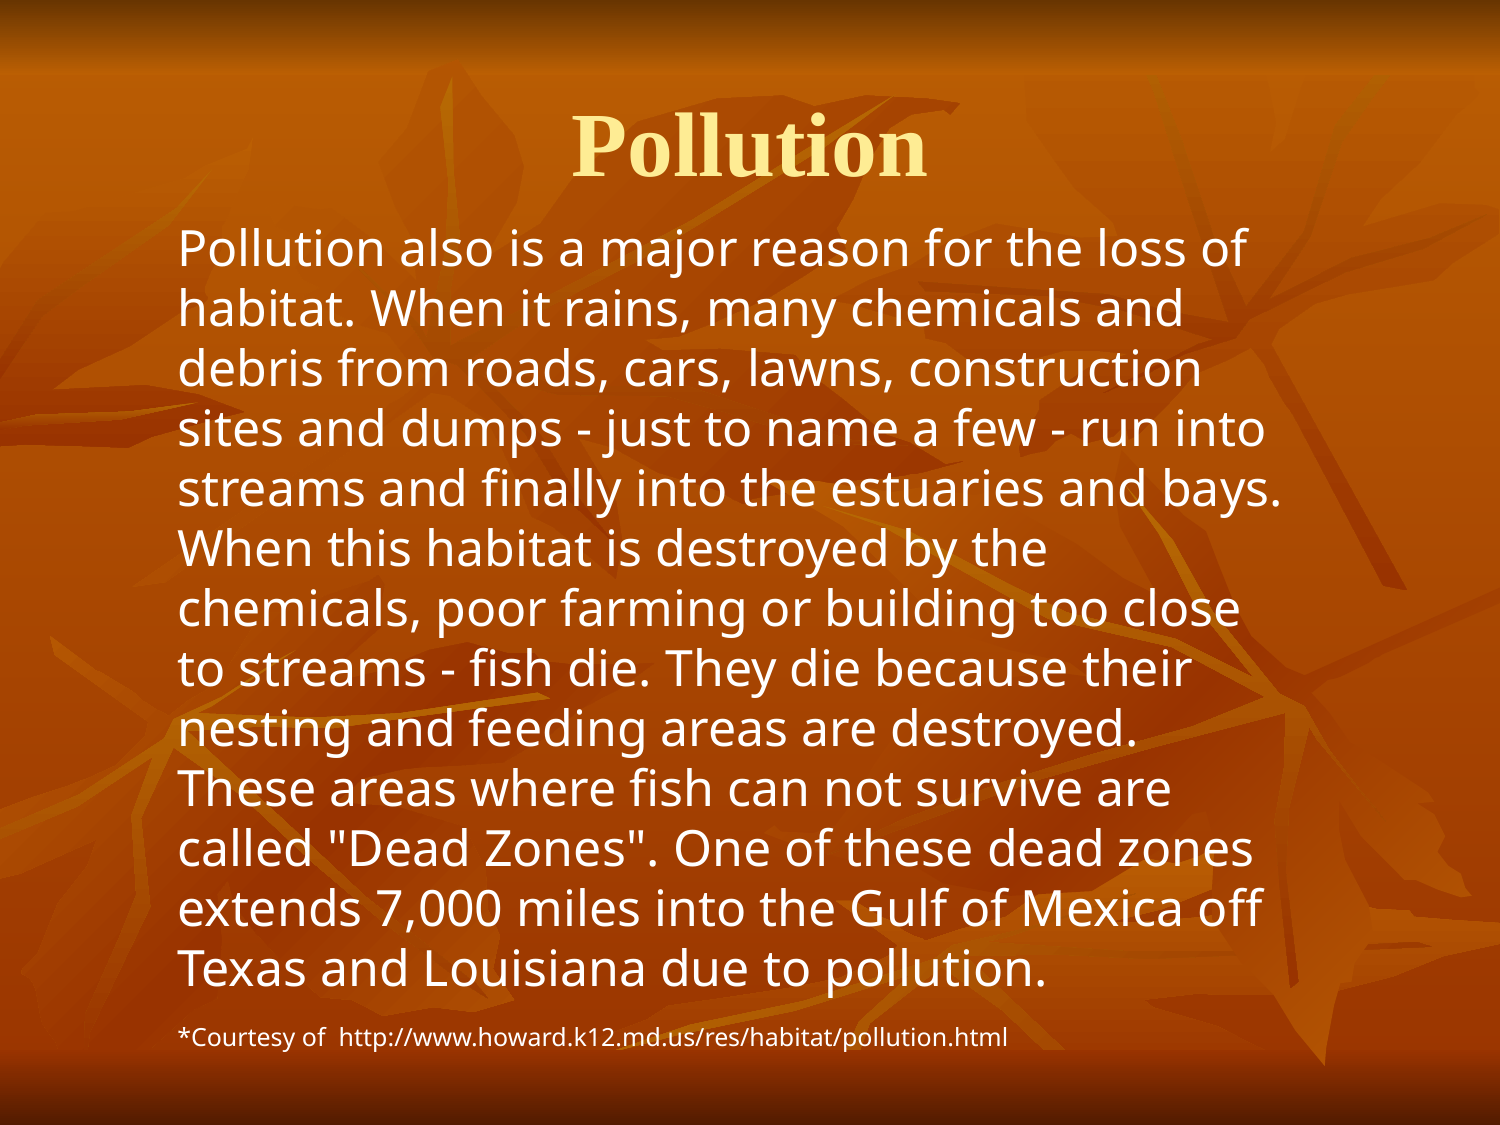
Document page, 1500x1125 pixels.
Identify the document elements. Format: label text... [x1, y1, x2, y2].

title Pollution [74, 45, 1426, 234]
text_box Pollution also is a major reason for the loss of habitat. When it rains, many chemicals and debris from roads, cars, lawns, construction sites and dumps - just to name a few - run into streams and finally into the estuaries and bays. When this habitat is destroyed by the chemicals, poor farming or building too close to streams - fish die. They die because their nesting and feeding areas are destroyed. These areas where fish can not survive are called "Dead Zones". One of these dead zones extends 7,000 miles into the Gulf of Mexica off Texas and Louisiana due to pollution. *Courtesy of http://www.howard.k12.md.us/res/habitat/pollution.html [162, 209, 1300, 1064]
